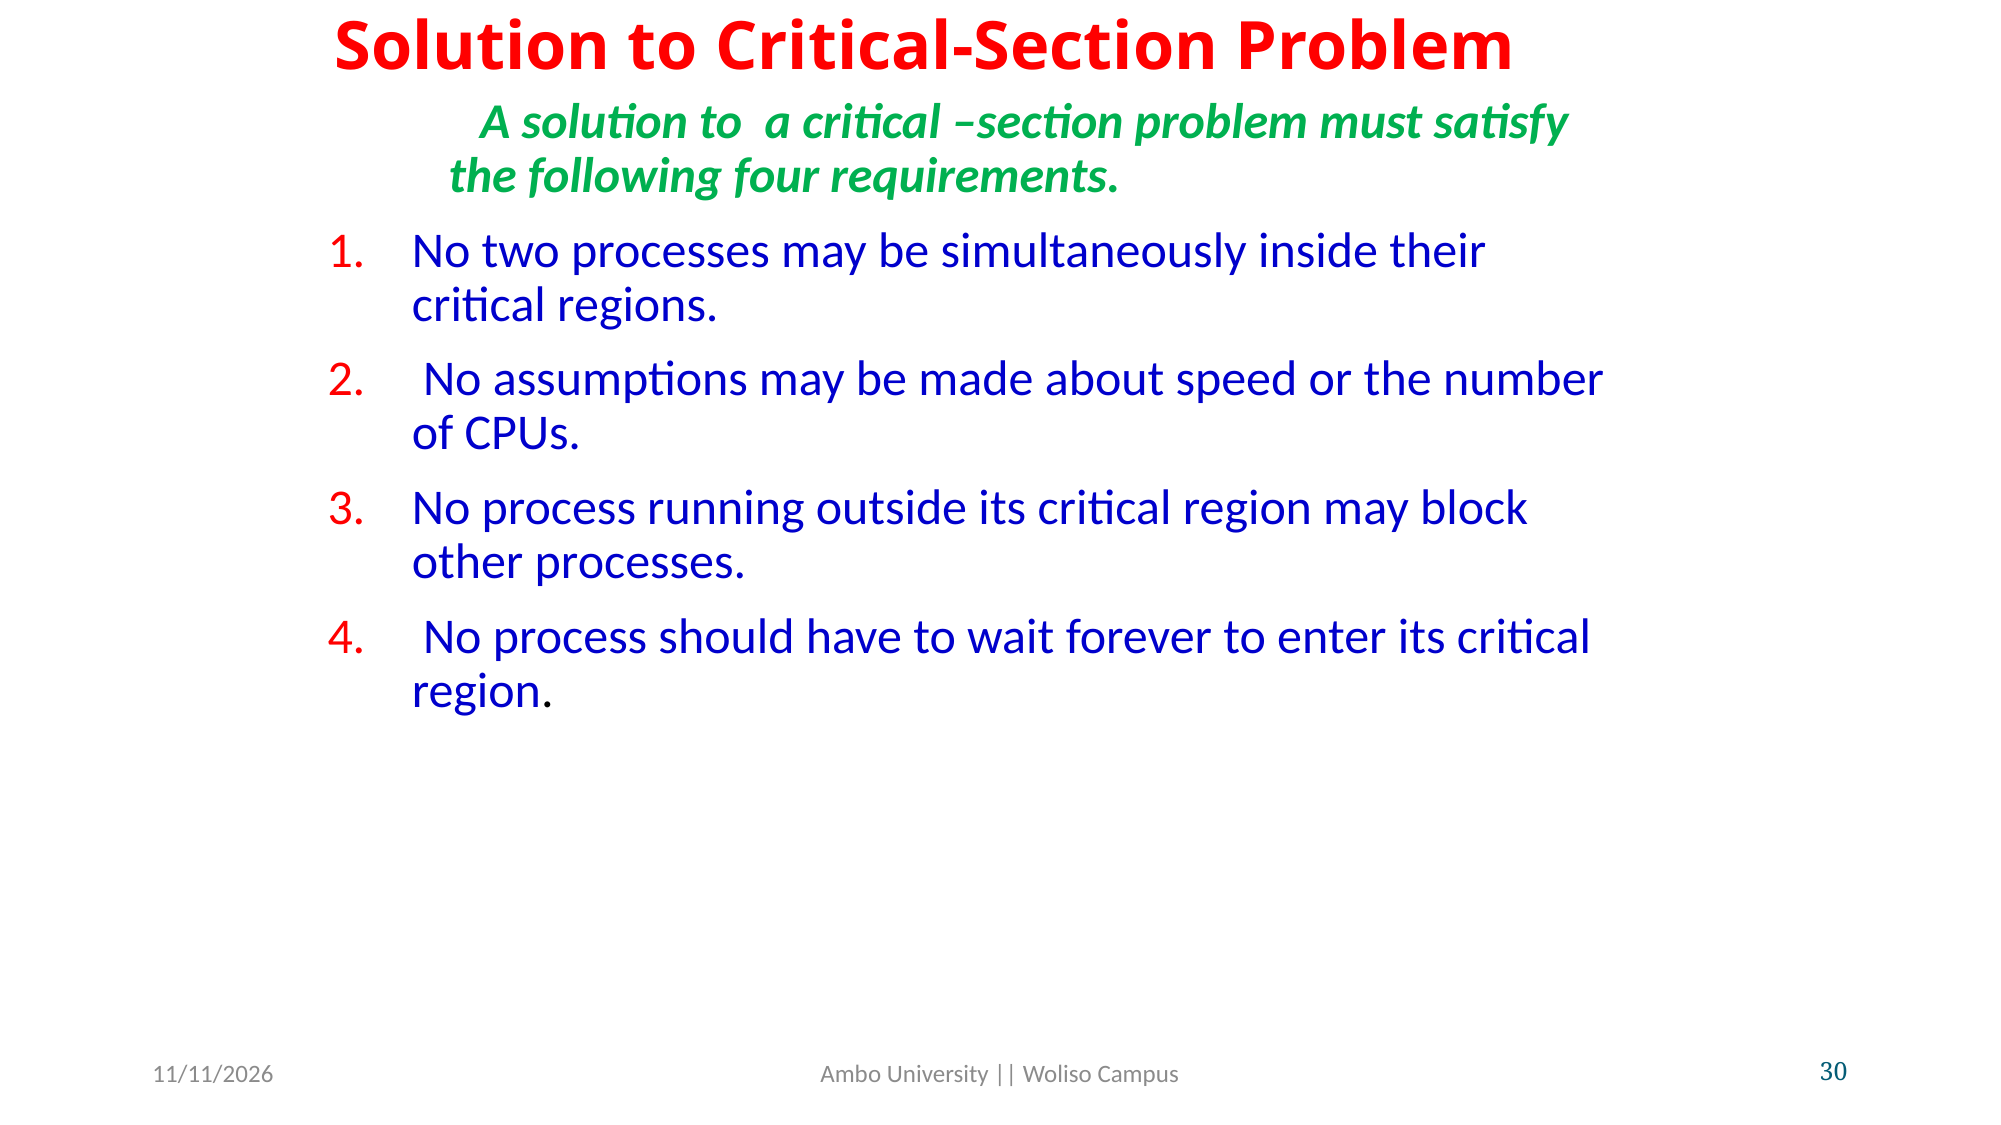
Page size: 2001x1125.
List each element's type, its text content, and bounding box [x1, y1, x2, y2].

slide_number 30 [1412, 1042, 1863, 1103]
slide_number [137, 1042, 588, 1103]
title Solution to Critical-Section Problem [249, 0, 1600, 97]
footer Ambo University || Woliso Campus [662, 1042, 1338, 1103]
list A solution to a critical –section problem must satisfy the following four requirements. No two processes may be simultaneously inside their critical regions. No assumptions may be made about speed or the number of CPUs. No process running outside its critical region may block other processes. No process should have to wait forever to enter its critical region. [312, 87, 1627, 1043]
